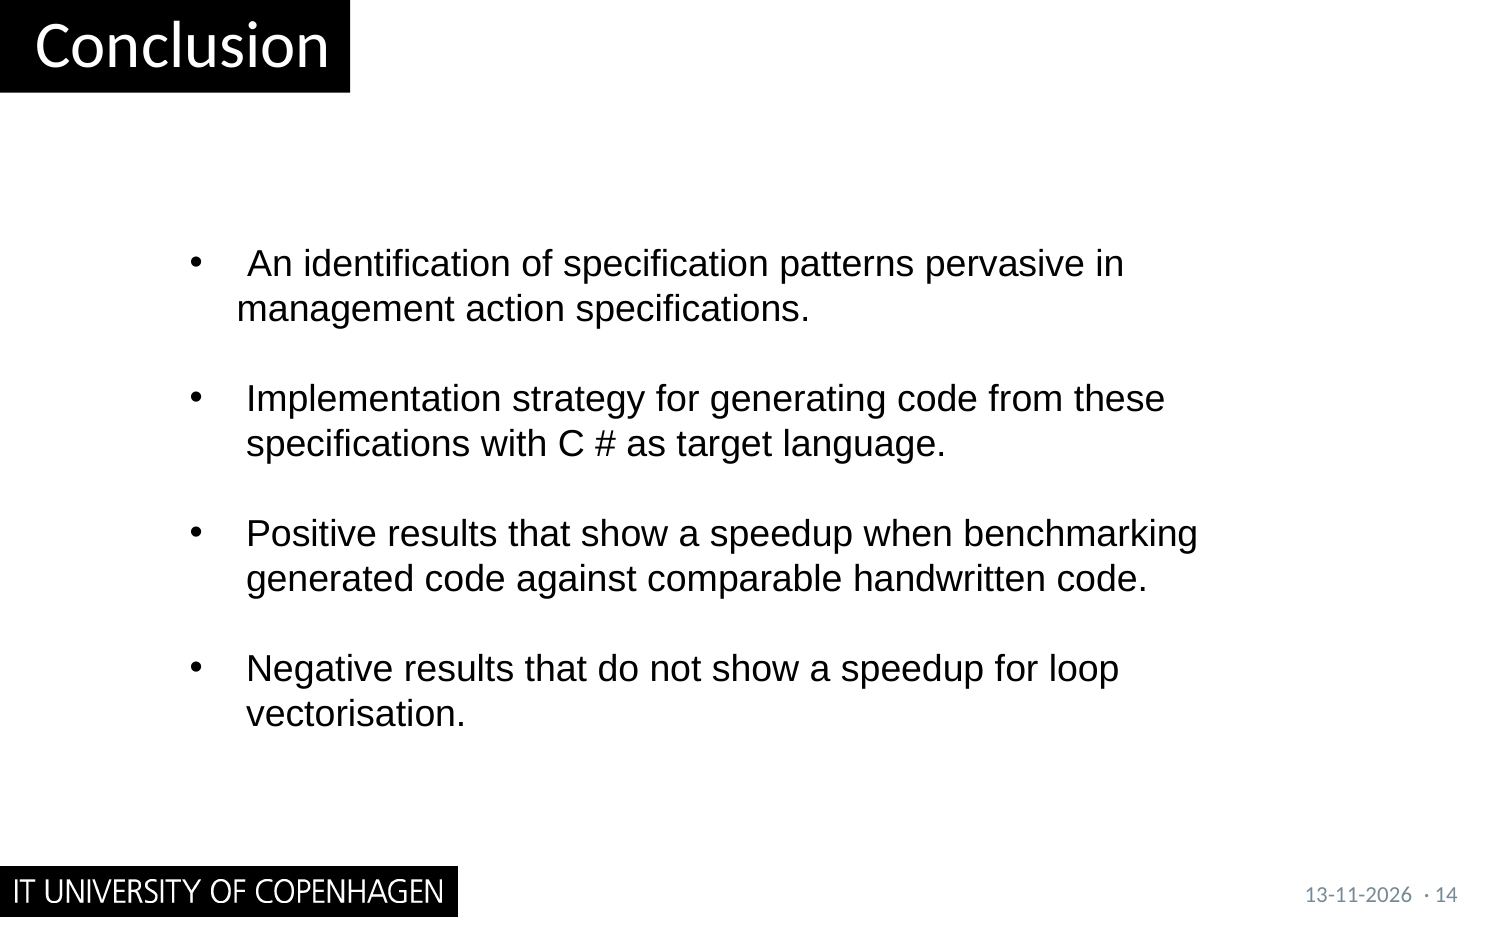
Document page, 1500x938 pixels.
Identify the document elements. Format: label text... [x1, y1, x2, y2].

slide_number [1062, 868, 1413, 919]
slide_number · 14 [1423, 868, 1474, 919]
text_box An identification of specification patterns pervasive in management action specifications. Implementation strategy for generating code from these specifications with C # as target language. Positive results that show a speedup when benchmarking generated code against comparable handwritten code. Negative results that do not show a speedup for loop vectorisation. [174, 231, 1363, 741]
title Conclusion [0, 0, 351, 93]
picture [15, 879, 442, 903]
